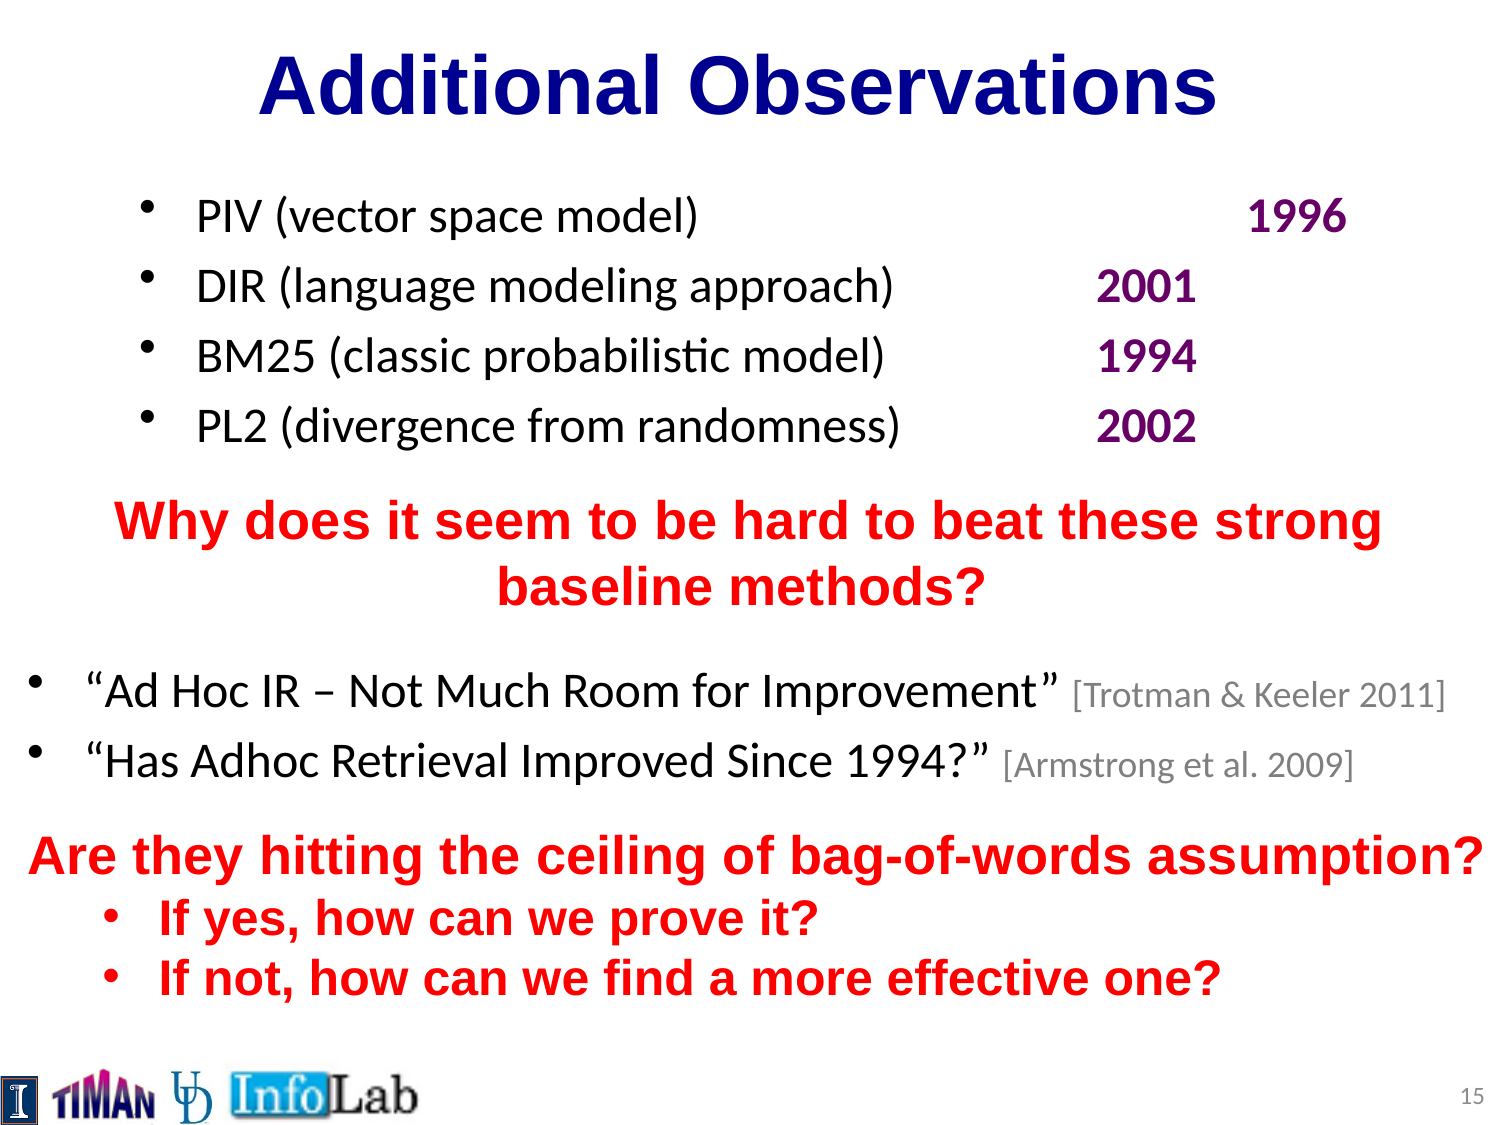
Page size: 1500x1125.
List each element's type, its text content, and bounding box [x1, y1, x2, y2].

picture [169, 1049, 424, 1125]
picture [0, 1064, 163, 1125]
title Additional Observations [0, 0, 1500, 163]
text_box Why does it seem to be hard to beat these strong baseline methods? [12, 478, 1488, 624]
text_box Are they hitting the ceiling of bag-of-words assumption? If yes, how can we prove it? If not, how can we find a more effective one? [12, 812, 1500, 1013]
text_box PIV (vector space model) 1996 DIR (language modeling approach) 2001 BM25 (classic probabilistic model) 1994 PL2 (divergence from randomness) 2002 [124, 174, 1400, 550]
text_box “Ad Hoc IR – Not Much Room for Improvement” [Trotman & Keeler 2011] “Has Adhoc Retrieval Improved Since 1994?” [Armstrong et al. 2009] [12, 650, 1488, 812]
slide_number 15 [1149, 1065, 1500, 1125]
